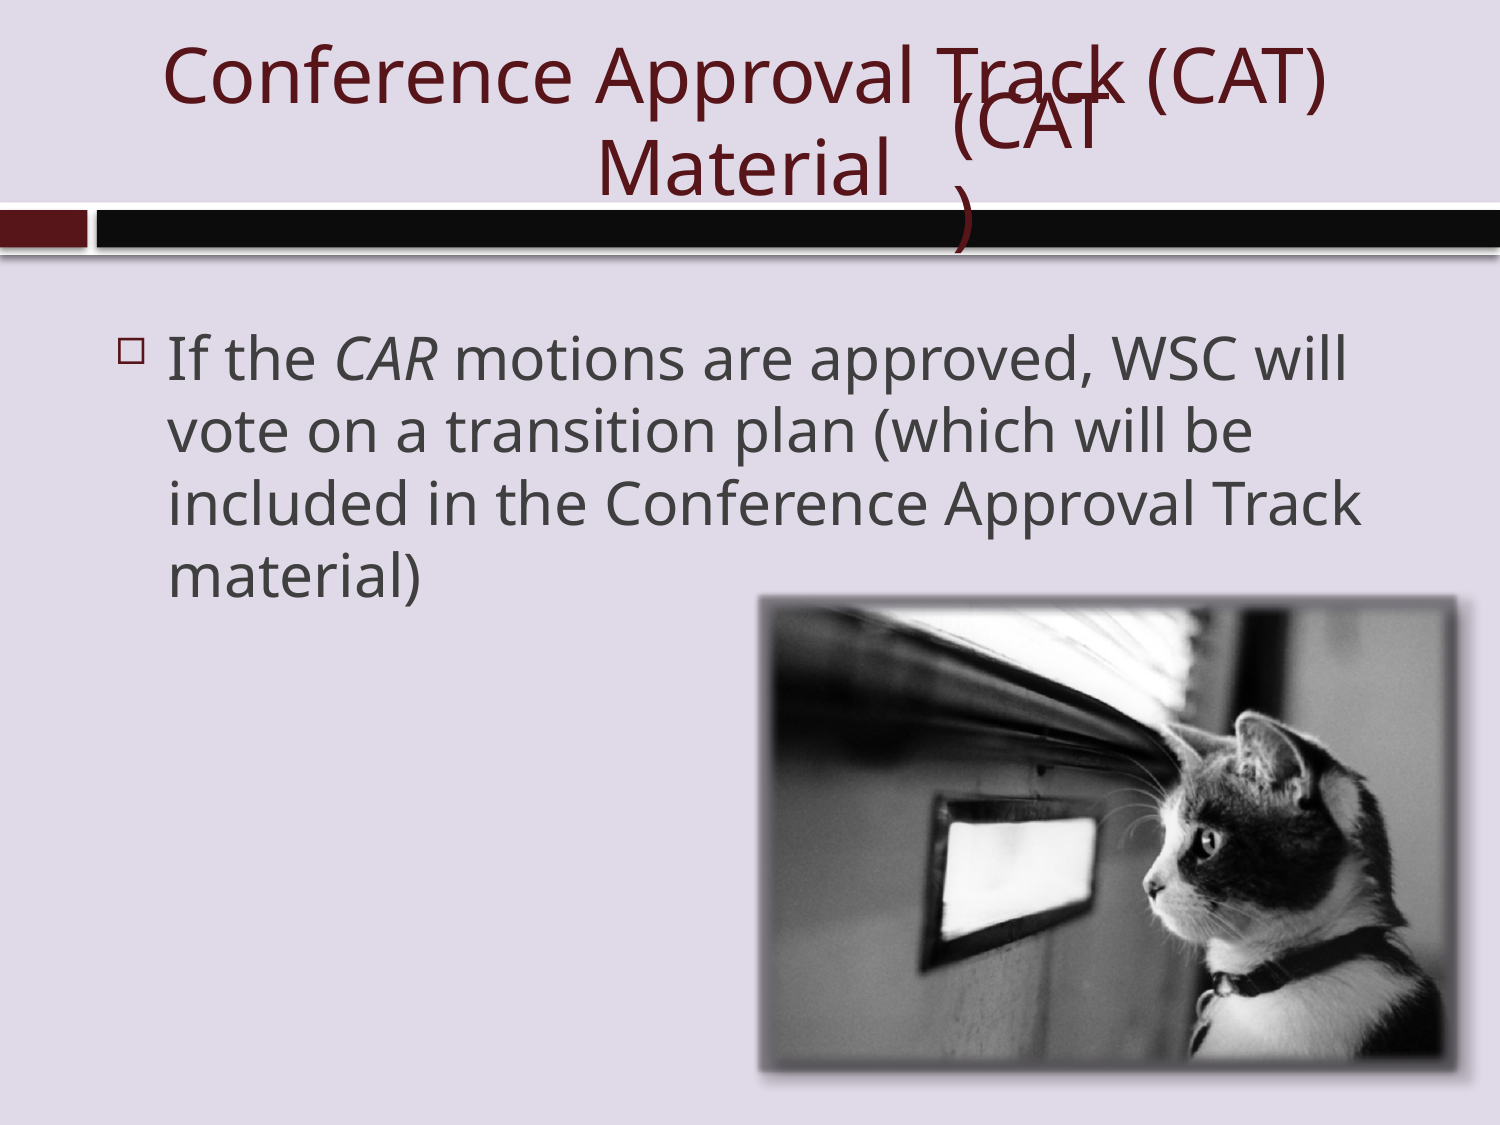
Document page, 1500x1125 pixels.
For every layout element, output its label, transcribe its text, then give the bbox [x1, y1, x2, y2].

list If the CAR motions are approved, WSC will vote on a transition plan (which will be included in the Conference Approval Track material) [100, 312, 1438, 1050]
picture [762, 599, 1453, 1068]
text_box (CAT) [937, 64, 1138, 265]
title Conference Approval Track (CAT) Material [37, 37, 1453, 200]
